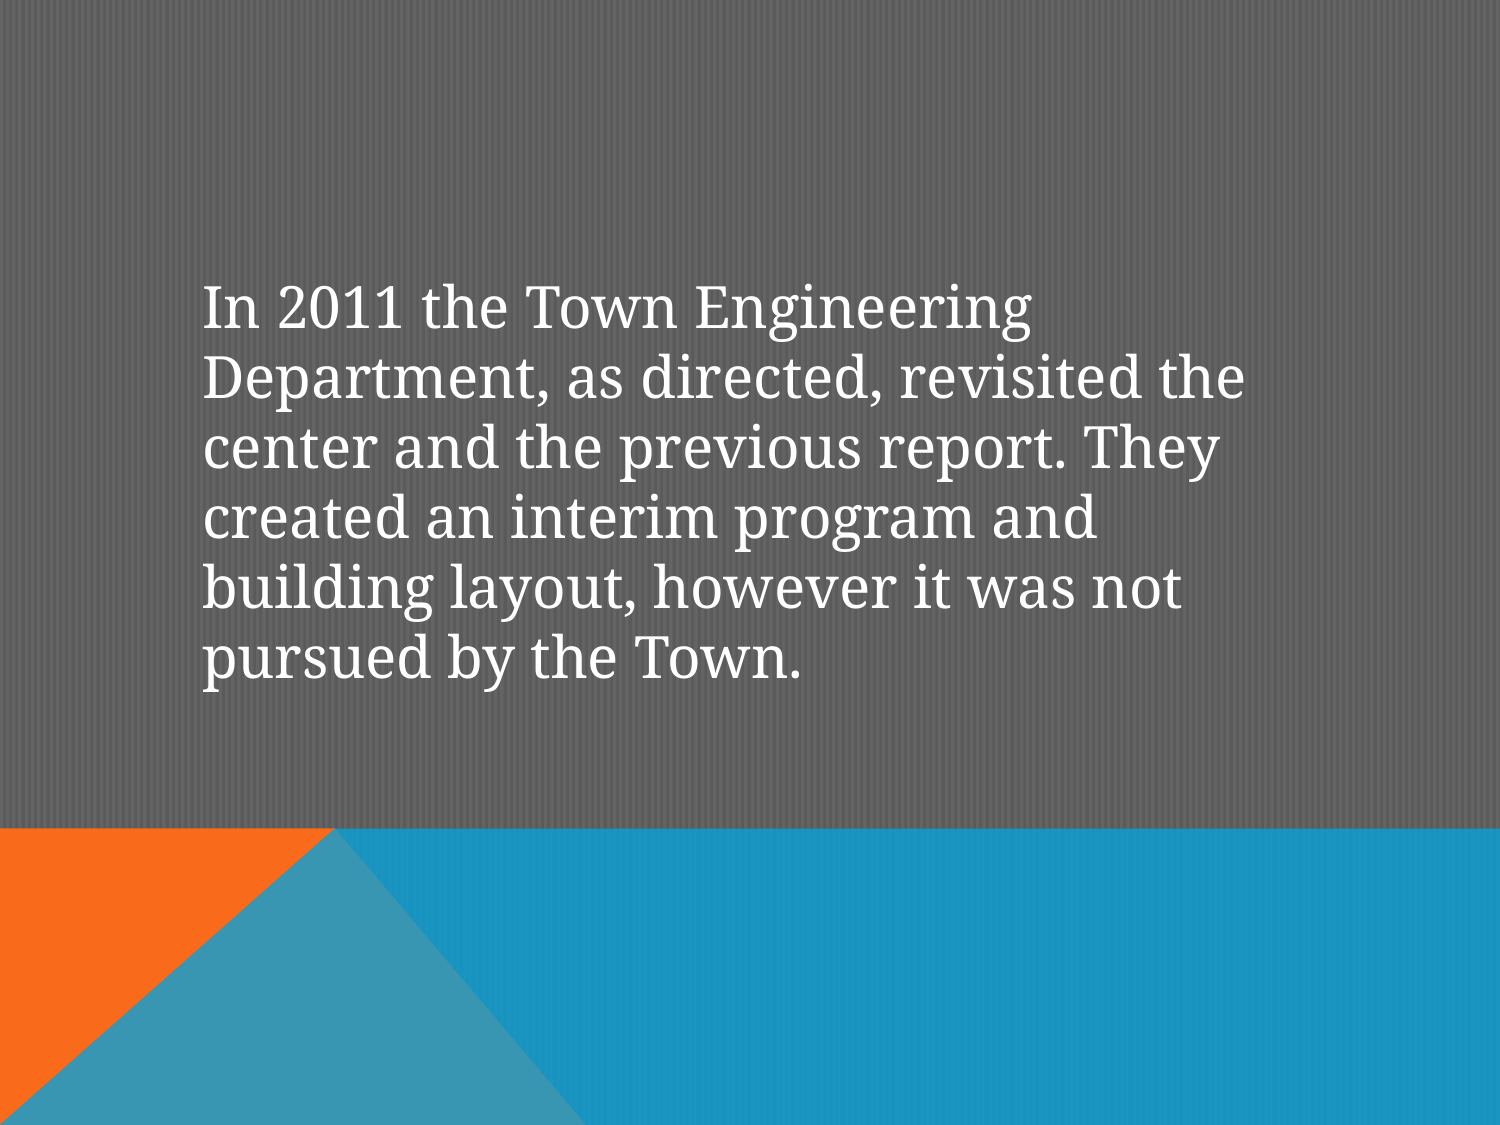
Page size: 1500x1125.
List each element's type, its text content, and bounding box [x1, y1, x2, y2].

text_box In 2011 the Town Engineering Department, as directed, revisited the center and the previous report. They created an interim program and building layout, however it was not pursued by the Town. [187, 262, 1263, 698]
